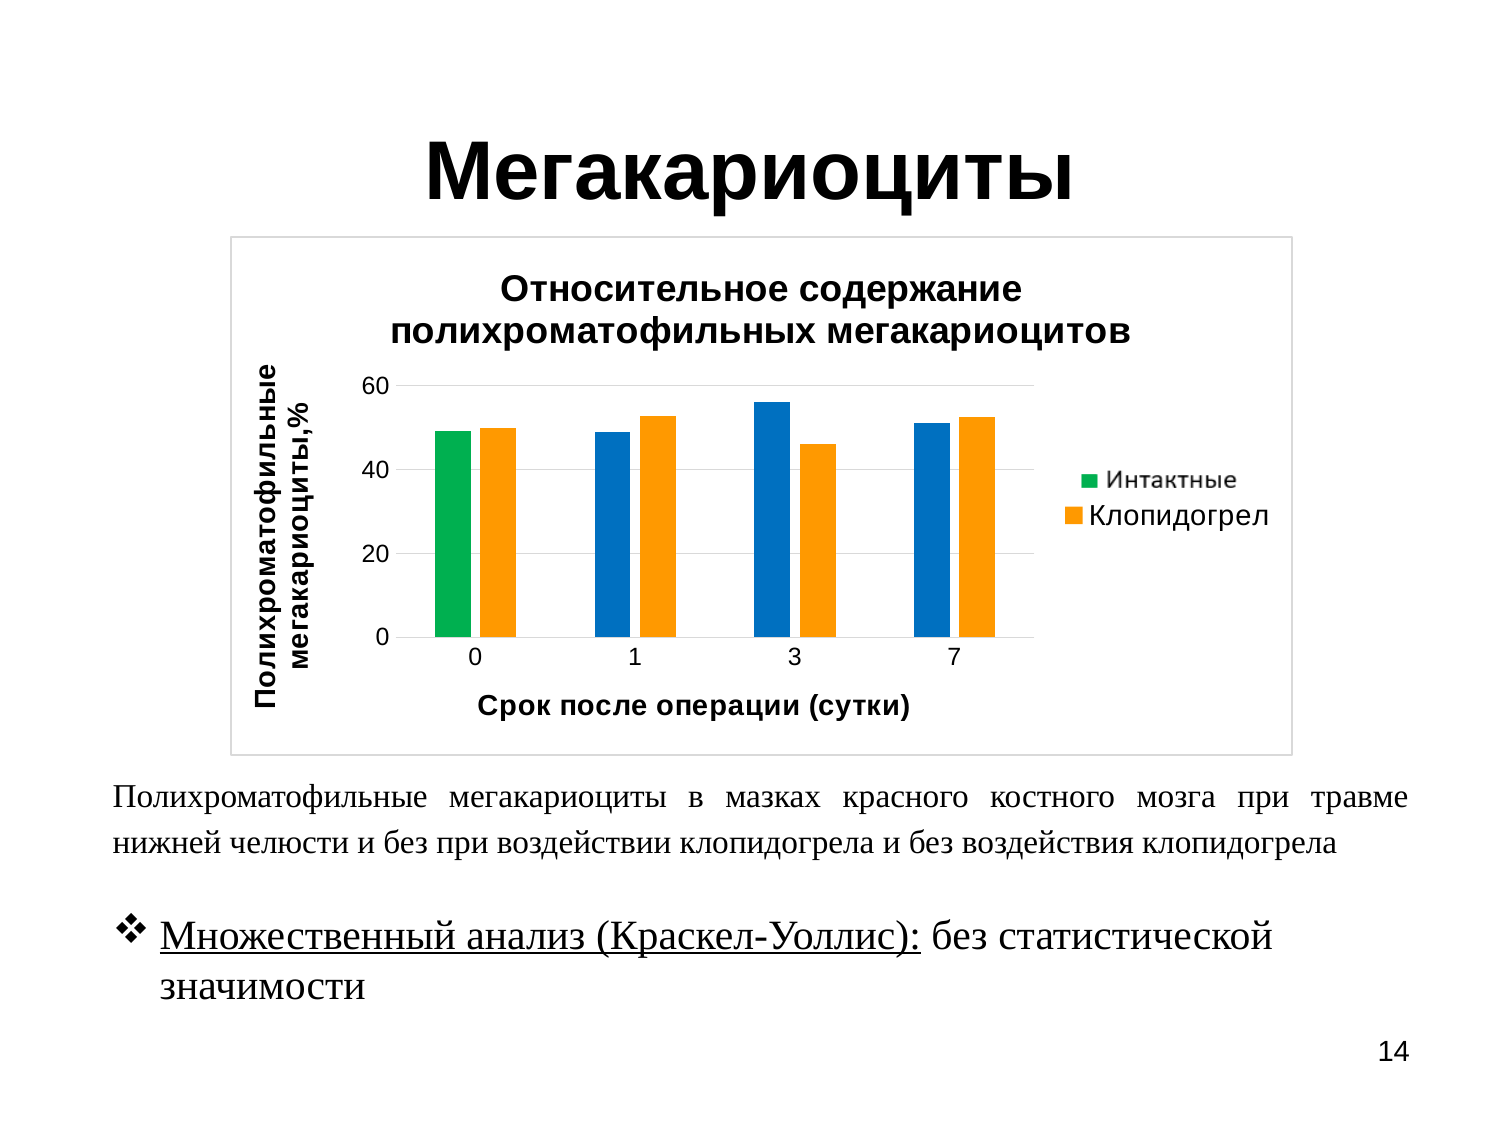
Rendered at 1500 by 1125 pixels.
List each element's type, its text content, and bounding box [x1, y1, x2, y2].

chart [229, 236, 1294, 757]
text_box Множественный анализ (Краскел-Уоллис): без статистической значимости [97, 900, 1473, 1016]
slide_number 14 [1074, 1024, 1426, 1103]
title Мегакариоциты [74, 99, 1426, 233]
text_box Полихроматофильные мегакариоциты в мазках красного костного мозга при травме нижней челюсти и без при воздействии клопидогрела и без воздействия клопидогрела [97, 760, 1425, 867]
